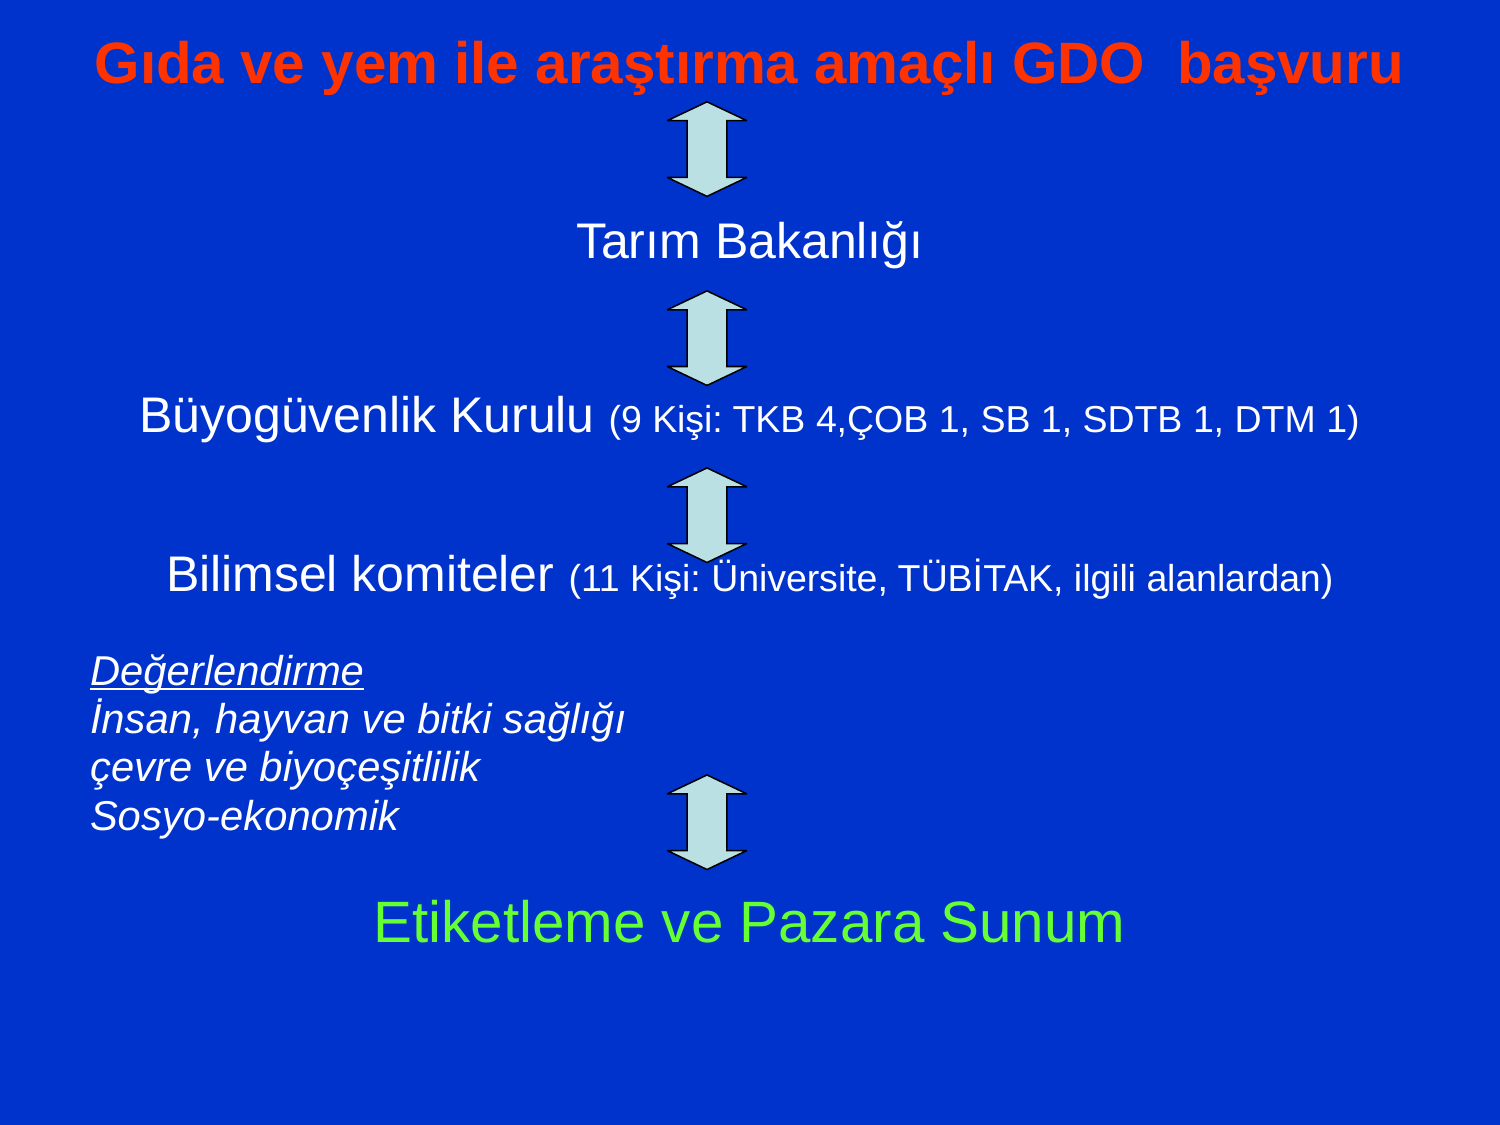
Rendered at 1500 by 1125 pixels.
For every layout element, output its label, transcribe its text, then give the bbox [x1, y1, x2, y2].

text_box [667, 774, 747, 870]
text_box [667, 101, 747, 197]
text_box [667, 290, 747, 386]
list Gıda ve yem ile araştırma amaçlı GDO başvuru Tarım Bakanlığı Büyogüvenlik Kurulu (9 Kişi: TKB 4,ÇOB 1, SB 1, SDTB 1, DTM 1) Bilimsel komiteler (11 Kişi: Üniversite, TÜBİTAK, ilgili alanlardan) Değerlendirme İnsan, hayvan ve bitki sağlığı çevre ve biyoçeşitlilik Sosyo-ekonomik Etiketleme ve Pazara Sunum [74, 30, 1426, 1006]
text_box [667, 467, 747, 563]
